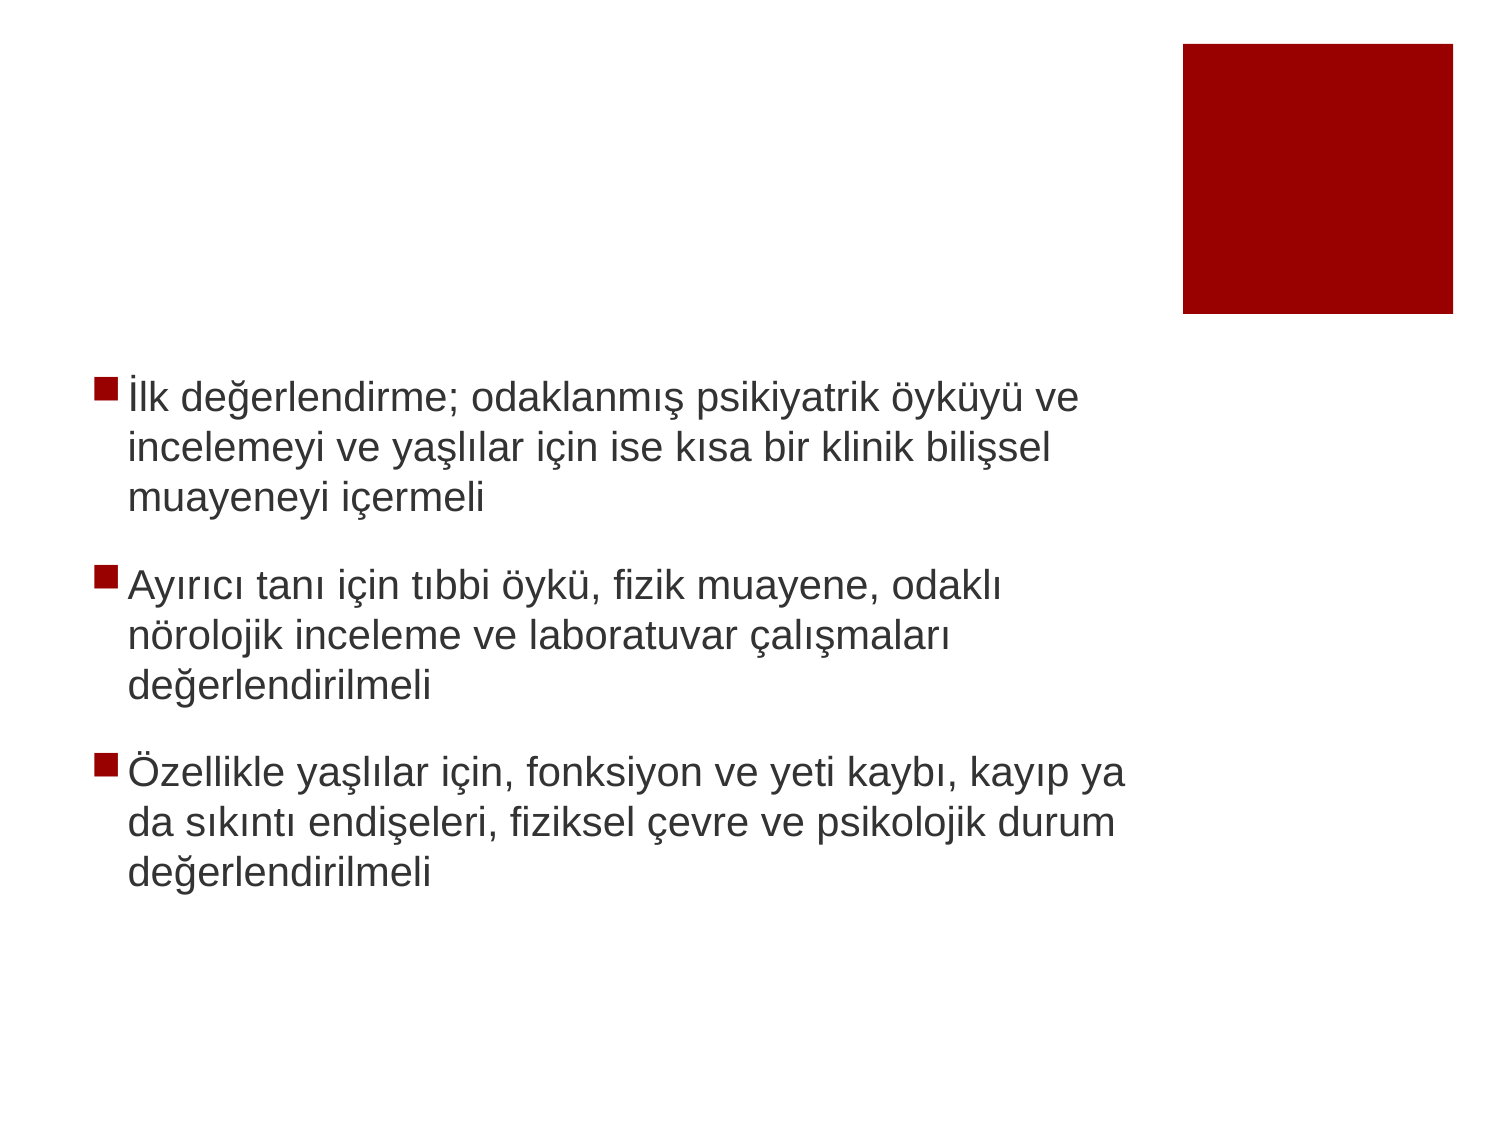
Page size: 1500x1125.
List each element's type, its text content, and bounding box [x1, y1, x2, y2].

list İlk değerlendirme; odaklanmış psikiyatrik öyküyü ve incelemeyi ve yaşlılar için ise kısa bir klinik bilişsel muayeneyi içermeli Ayırıcı tanı için tıbbi öykü, fizik muayene, odaklı nörolojik inceleme ve laboratuvar çalışmaları değerlendirilmeli Özellikle yaşlılar için, fonksiyon ve yeti kaybı, kayıp ya da sıkıntı endişeleri, fiziksel çevre ve psikolojik durum değerlendirilmeli [74, 362, 1143, 1006]
